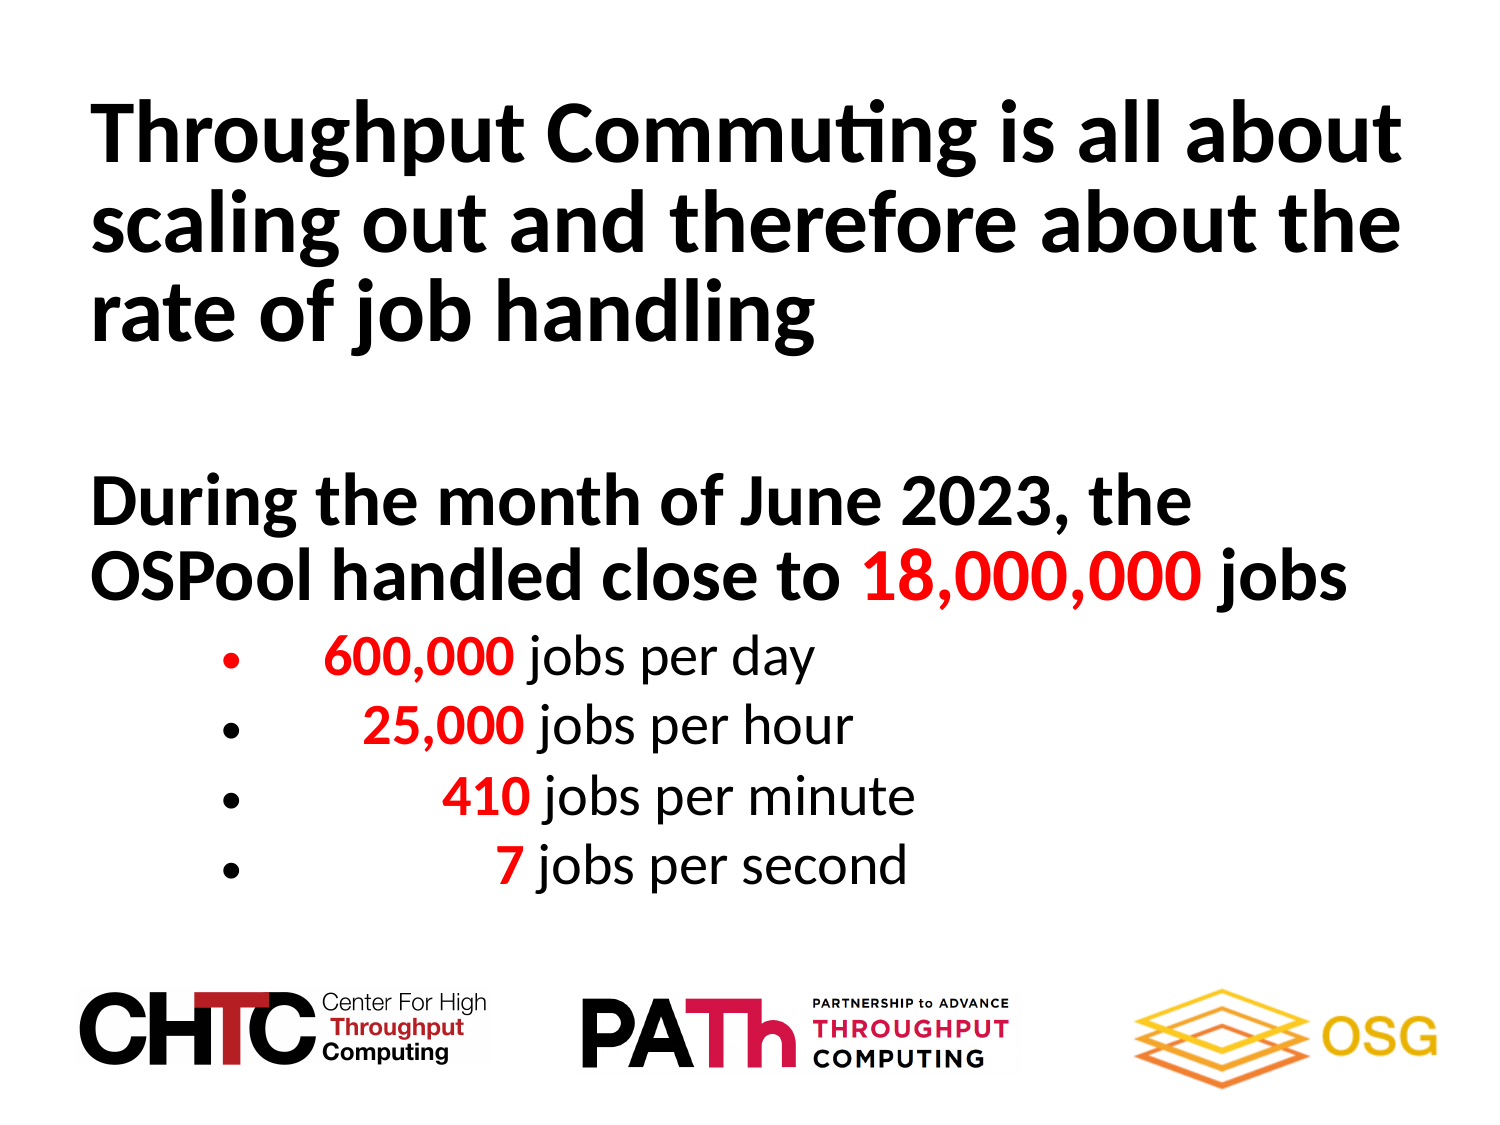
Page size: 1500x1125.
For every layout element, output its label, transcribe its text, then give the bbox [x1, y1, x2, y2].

picture [75, 987, 491, 1065]
list Throughput Commuting is all about scaling out and therefore about the rate of job handling During the month of June 2023, the OSPool handled close to 18,000,000 jobs 600,000 jobs per day 25,000 jobs per hour 410 jobs per minute 7 jobs per second [75, 87, 1425, 950]
picture [1132, 969, 1443, 1105]
picture [577, 990, 1021, 1074]
